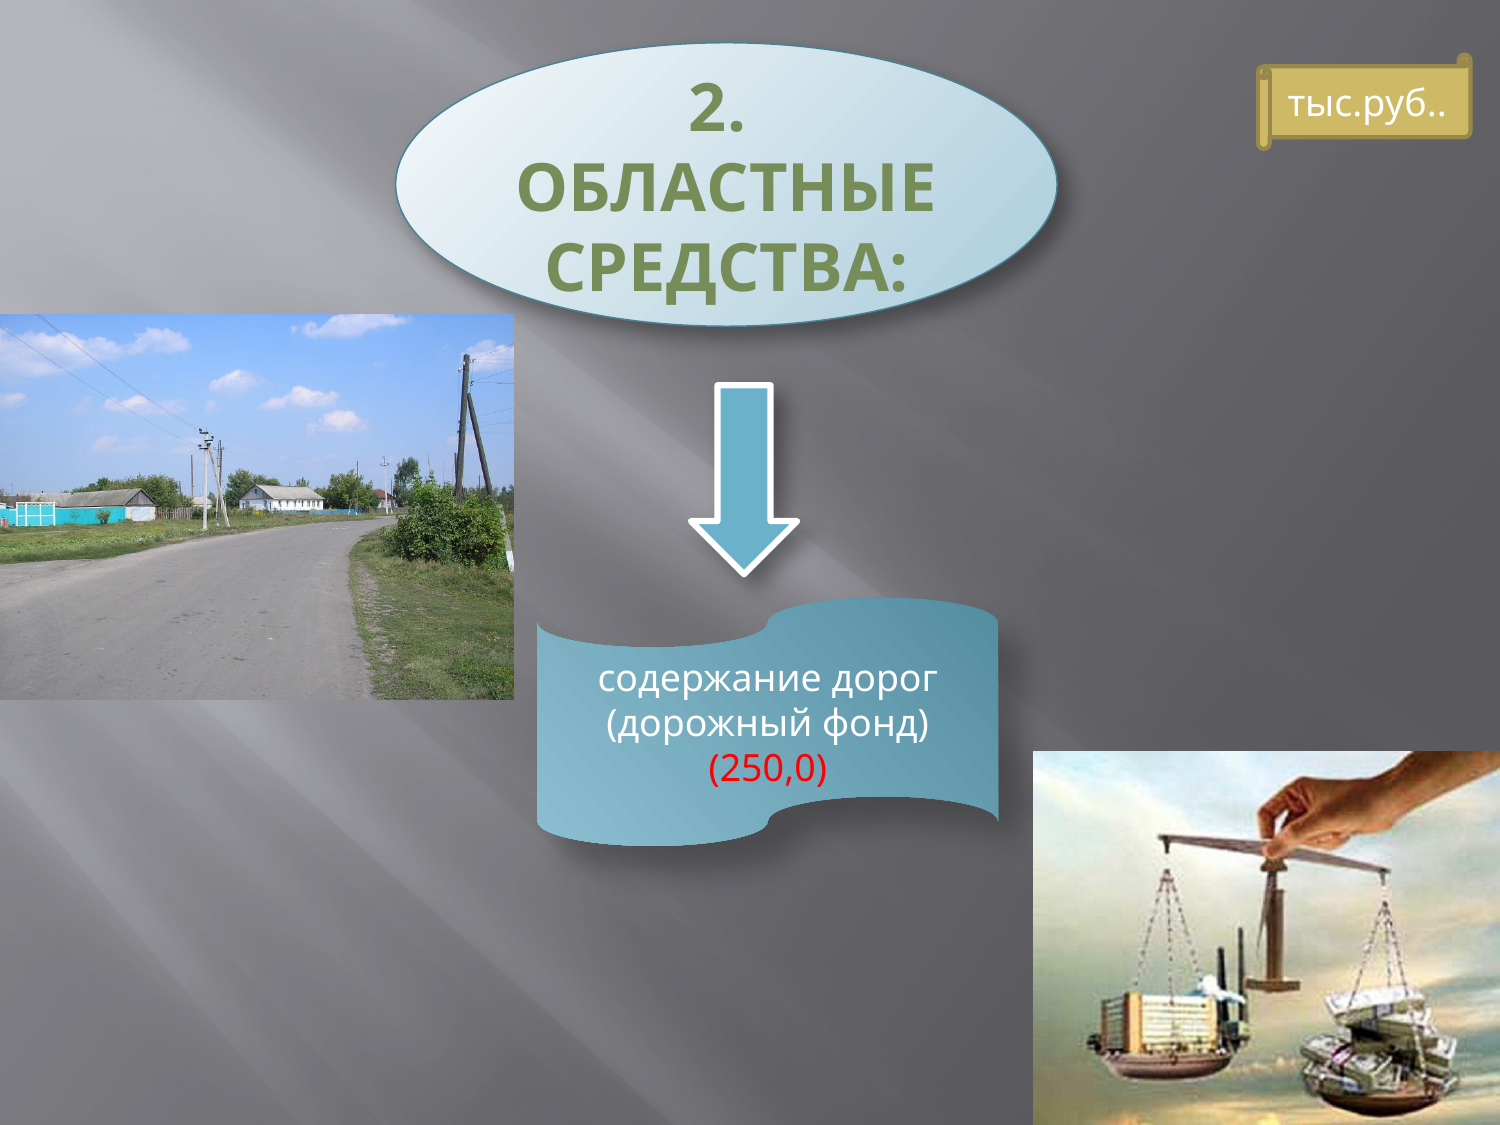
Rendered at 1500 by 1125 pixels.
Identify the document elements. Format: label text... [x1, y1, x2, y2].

text_box 2. ОБЛАСТНЫЕ СРЕДСТВА: [394, 41, 1058, 328]
picture [1033, 751, 1500, 1125]
text_box содержание дорог (дорожный фонд) (250,0) [537, 597, 999, 846]
picture [0, 314, 514, 701]
text_box [687, 382, 801, 578]
text_box тыс.руб.. [1255, 52, 1473, 152]
